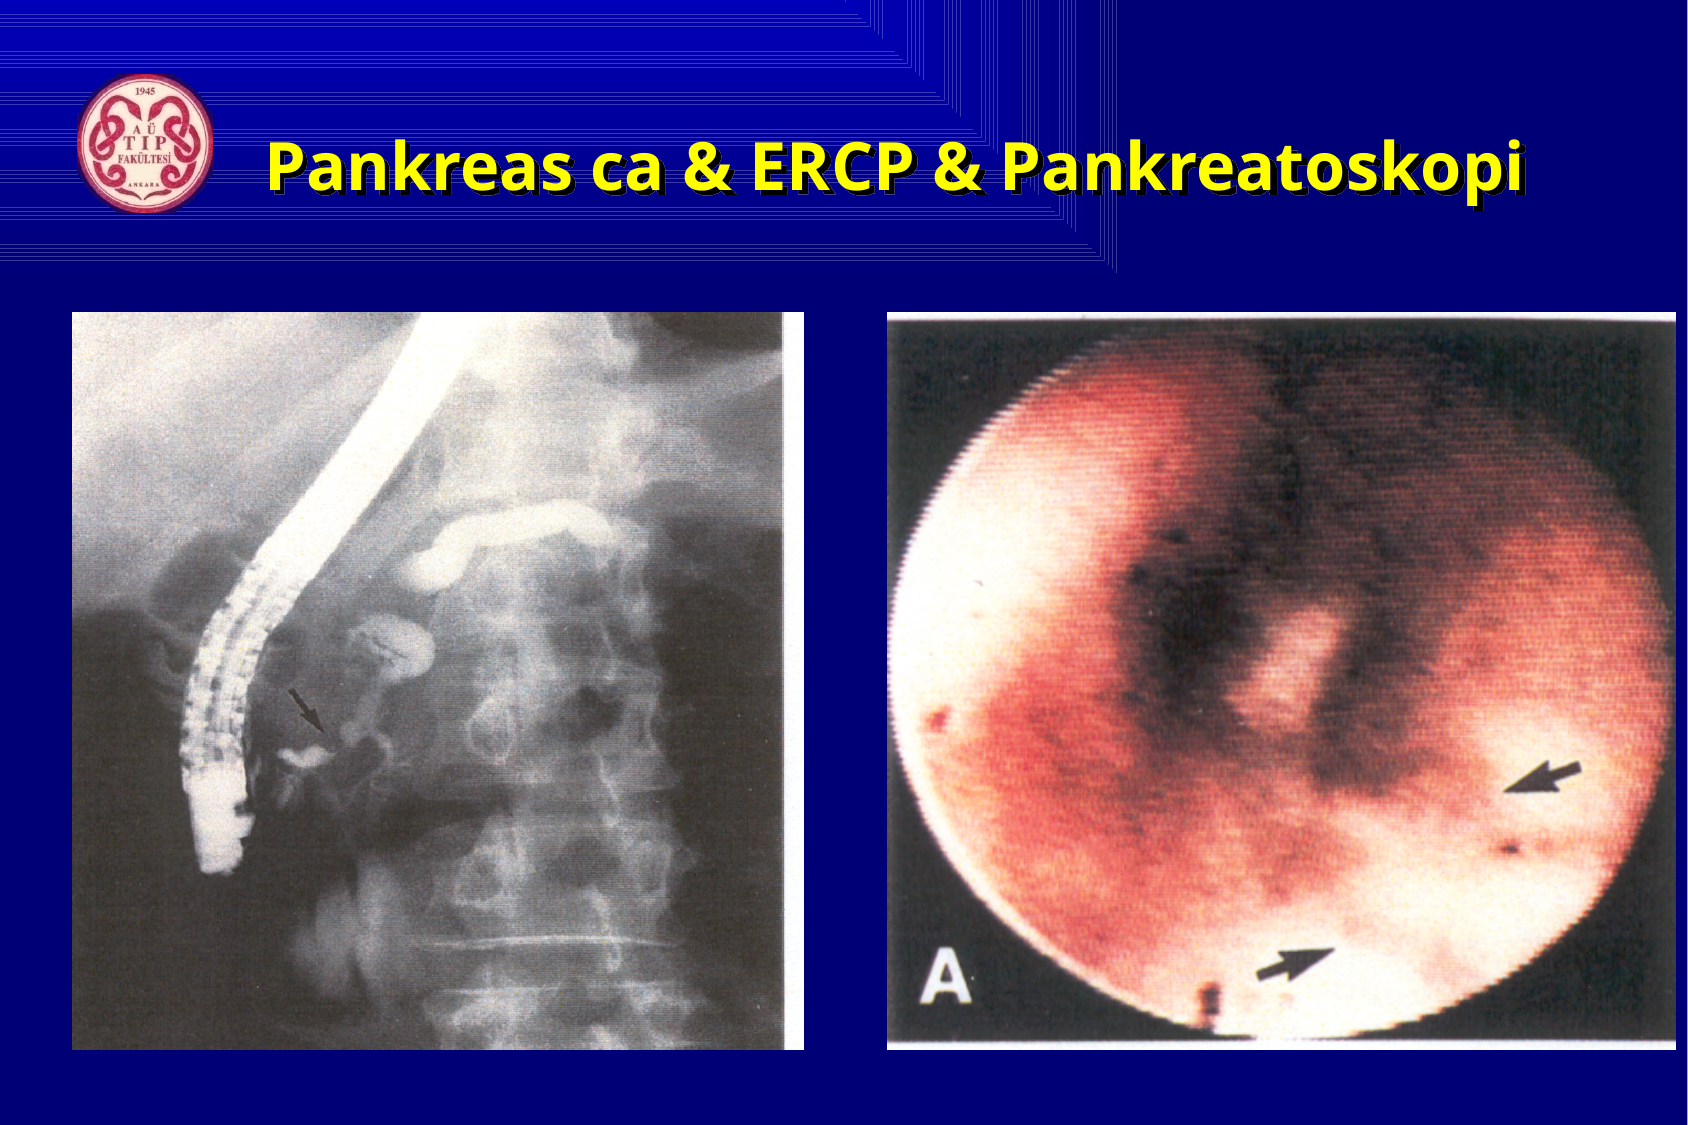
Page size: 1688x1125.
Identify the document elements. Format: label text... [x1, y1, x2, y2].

picture [77, 74, 213, 213]
picture [71, 312, 804, 1051]
picture [887, 312, 1676, 1051]
text_box Pankreas ca & ERCP & Pankreatoskopi [249, 70, 1618, 258]
